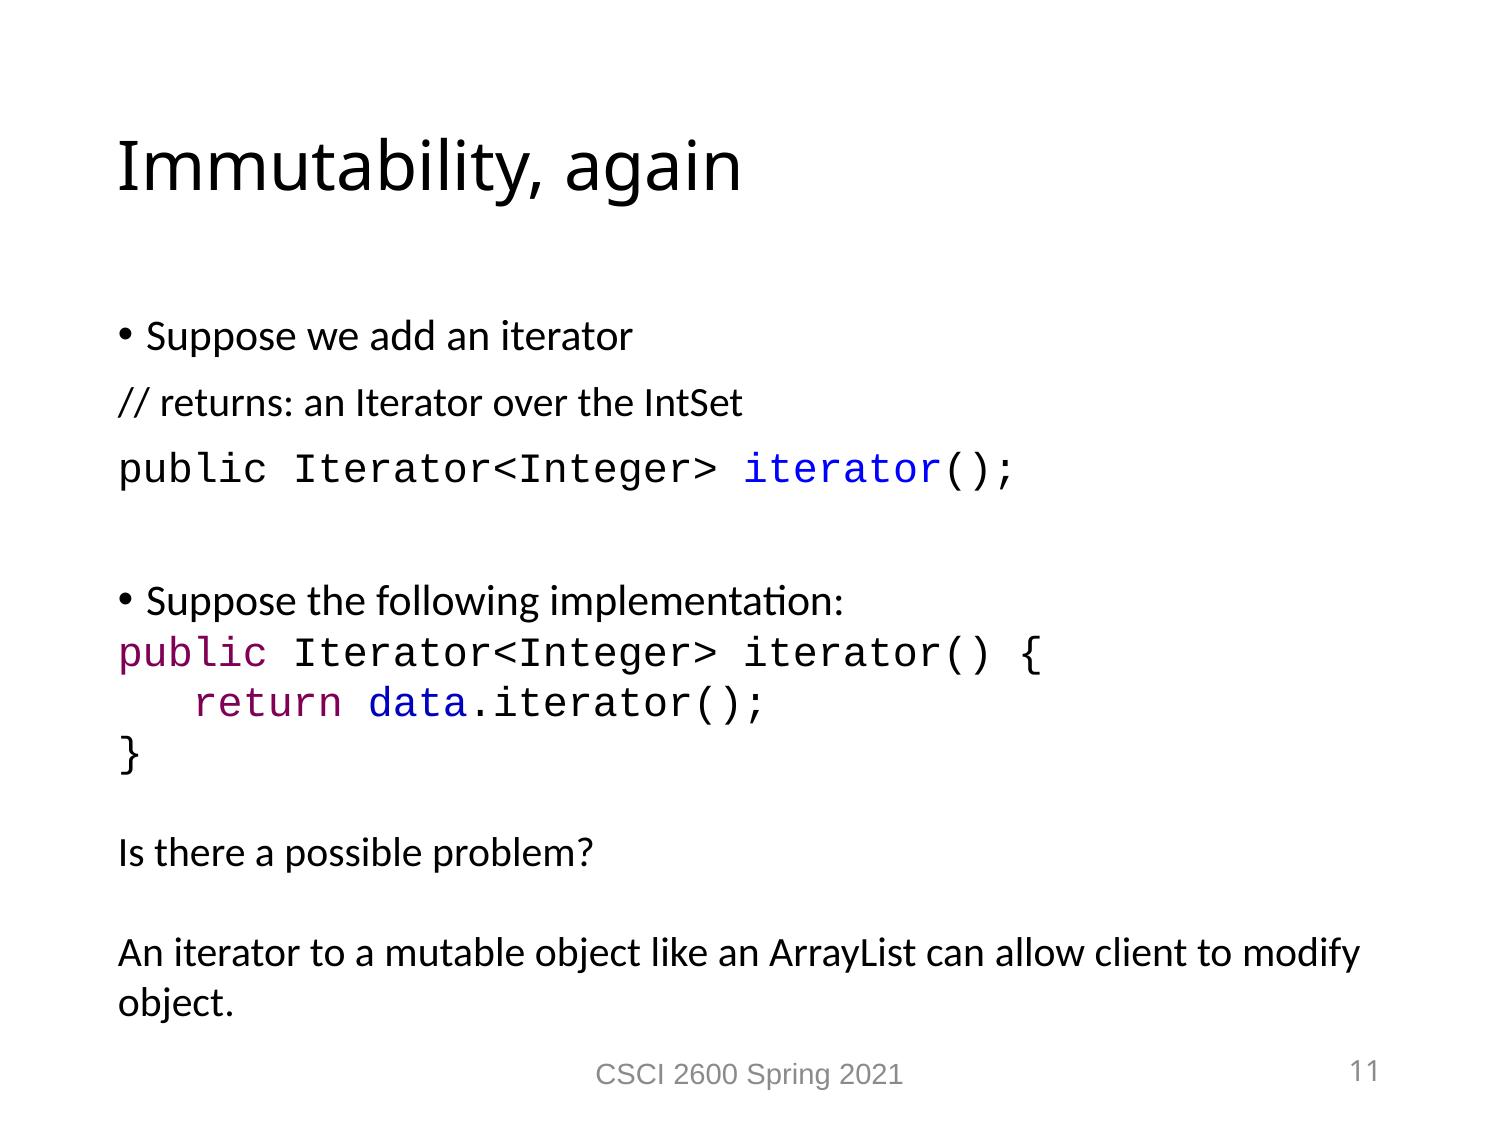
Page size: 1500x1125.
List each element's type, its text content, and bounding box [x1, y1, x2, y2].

text_box CSCI 2600 Spring 2021 [496, 1042, 1003, 1103]
text_box Suppose we add an iterator // returns: an Iterator over the IntSet public Iterator<Integer> iterator(); Suppose the following implementation: public Iterator<Integer> iterator() { return data.iterator(); } Is there a possible problem? An iterator to a mutable object like an ArrayList can allow client to modify object. [103, 299, 1397, 1014]
text_box Immutability, again [103, 59, 1397, 278]
text_box 11 [1059, 1042, 1397, 1103]
